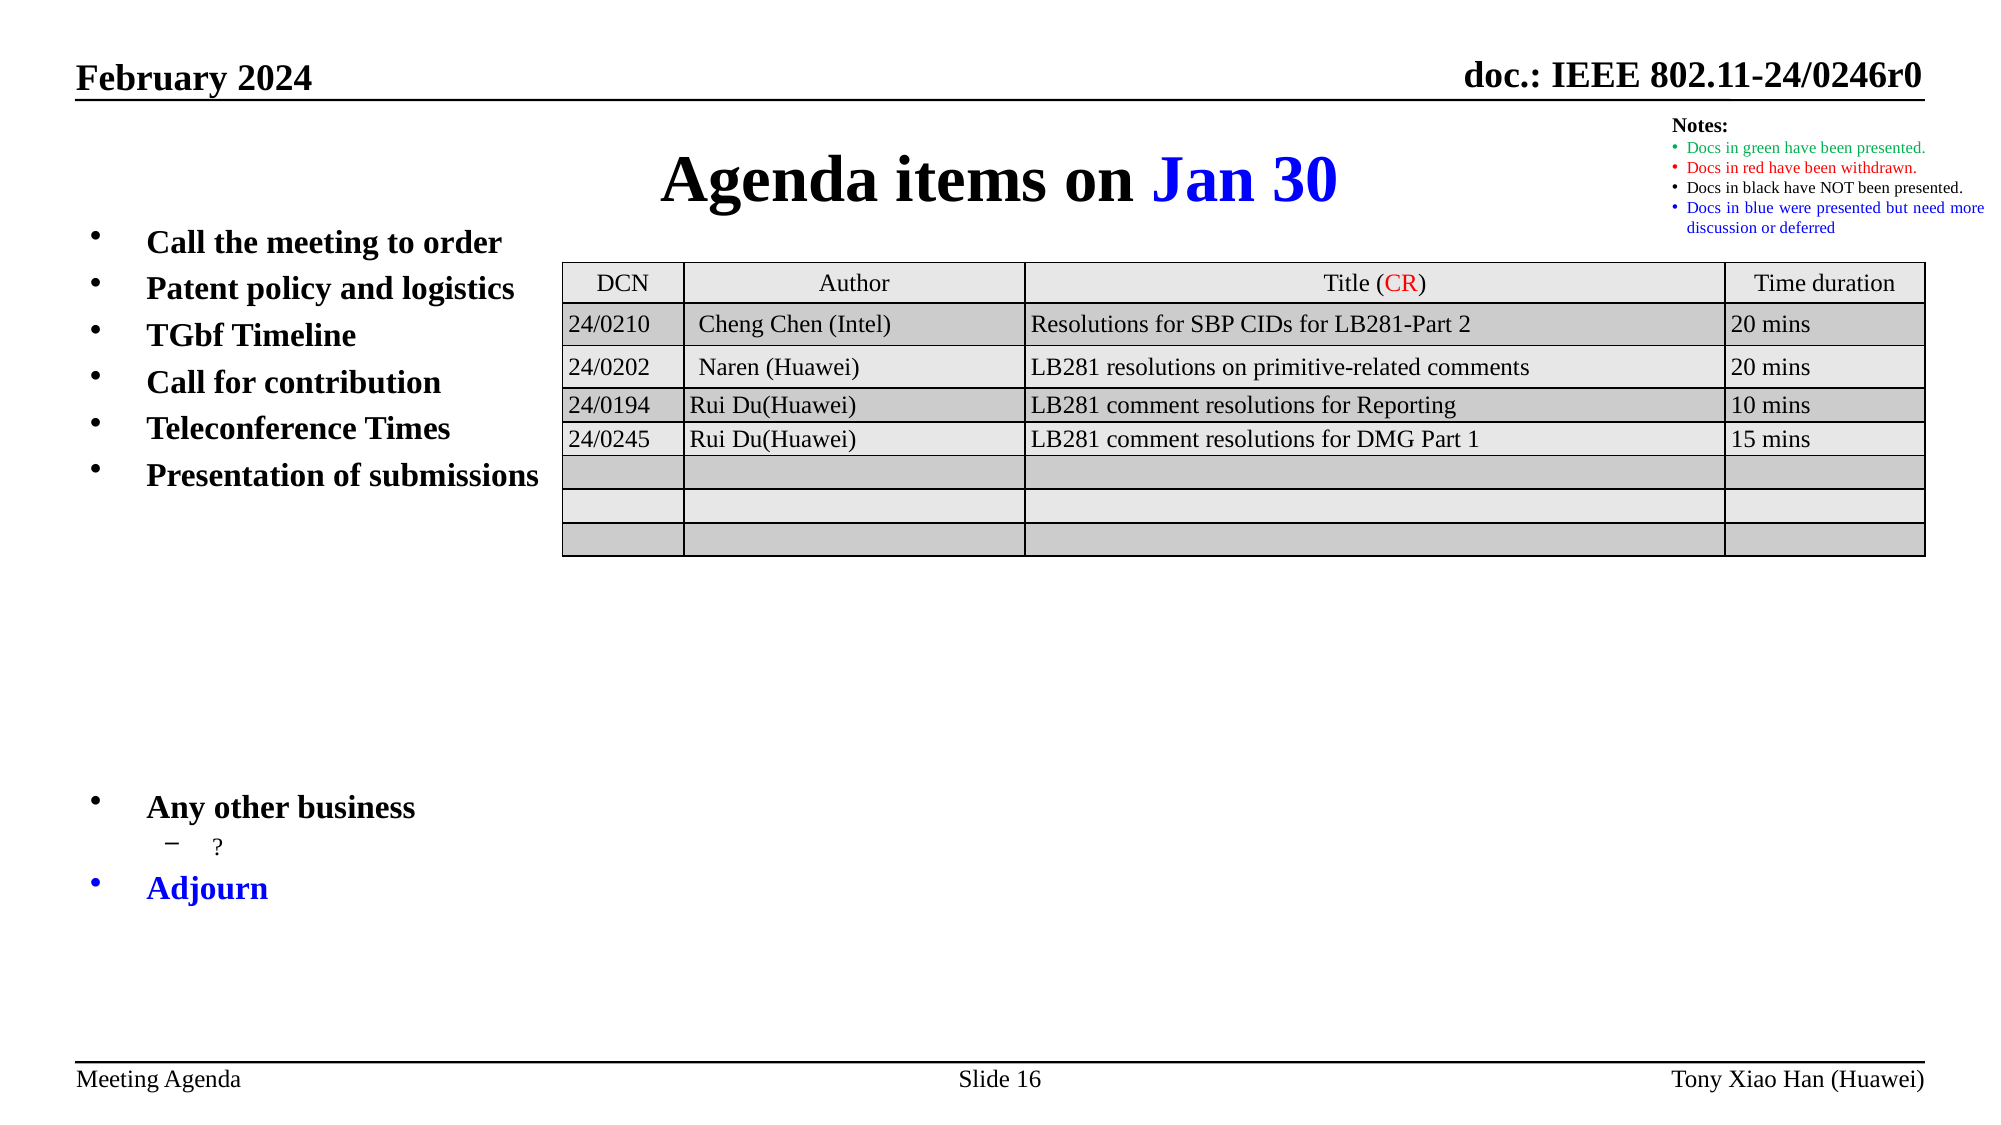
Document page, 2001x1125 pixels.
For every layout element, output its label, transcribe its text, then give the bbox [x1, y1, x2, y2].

table_cell [1726, 524, 1924, 555]
table_cell 10 mins [1726, 389, 1924, 421]
table_cell [563, 524, 683, 555]
table_cell 24/0210 [563, 304, 683, 345]
table_cell LB281 comment resolutions for Reporting [1026, 389, 1724, 421]
table_cell [1726, 456, 1924, 488]
table_cell [1026, 456, 1724, 488]
table_cell 24/0202 [563, 346, 683, 387]
table_cell [685, 524, 1024, 555]
table_header DCN [563, 263, 683, 302]
table_cell [685, 456, 1024, 488]
text_box Agenda items on Jan 30 [362, 87, 1638, 262]
table_cell Rui Du(Huawei) [685, 423, 1024, 455]
table_cell 20 mins [1726, 304, 1924, 345]
table_cell 24/0194 [563, 389, 683, 421]
table_cell Naren (Huawei) [685, 346, 1024, 387]
table_cell [1026, 490, 1724, 522]
table_cell 24/0245 [563, 423, 683, 455]
text_box Notes: Docs in green have been presented. Docs in red have been withdrawn. Docs in black have NOT been presented. Docs in blue were presented but need more discussion or deferred [1657, 104, 2000, 246]
table_cell [1026, 524, 1724, 555]
table_cell 15 mins [1726, 423, 1924, 455]
table_cell Resolutions for SBP CIDs for LB281-Part 2 [1026, 304, 1724, 345]
table_cell [1726, 490, 1924, 522]
table_header Author [685, 263, 1024, 302]
table_cell 20 mins [1726, 346, 1924, 387]
table_header Title (CR) [1026, 263, 1724, 302]
table_cell [685, 490, 1024, 522]
table_cell LB281 resolutions on primitive-related comments [1026, 346, 1724, 387]
table_cell LB281 comment resolutions for DMG Part 1 [1026, 423, 1724, 455]
text_box Call the meeting to order Patent policy and logistics TGbf Timeline Call for contribution Teleconference Times Presentation of submissions Any other business ? Adjourn [75, 212, 563, 1058]
table_cell [563, 456, 683, 488]
table_header Time duration [1726, 263, 1924, 302]
table_cell Rui Du(Huawei) [685, 389, 1024, 421]
table_cell Cheng Chen (Intel) [685, 304, 1024, 345]
table_cell [563, 490, 683, 522]
